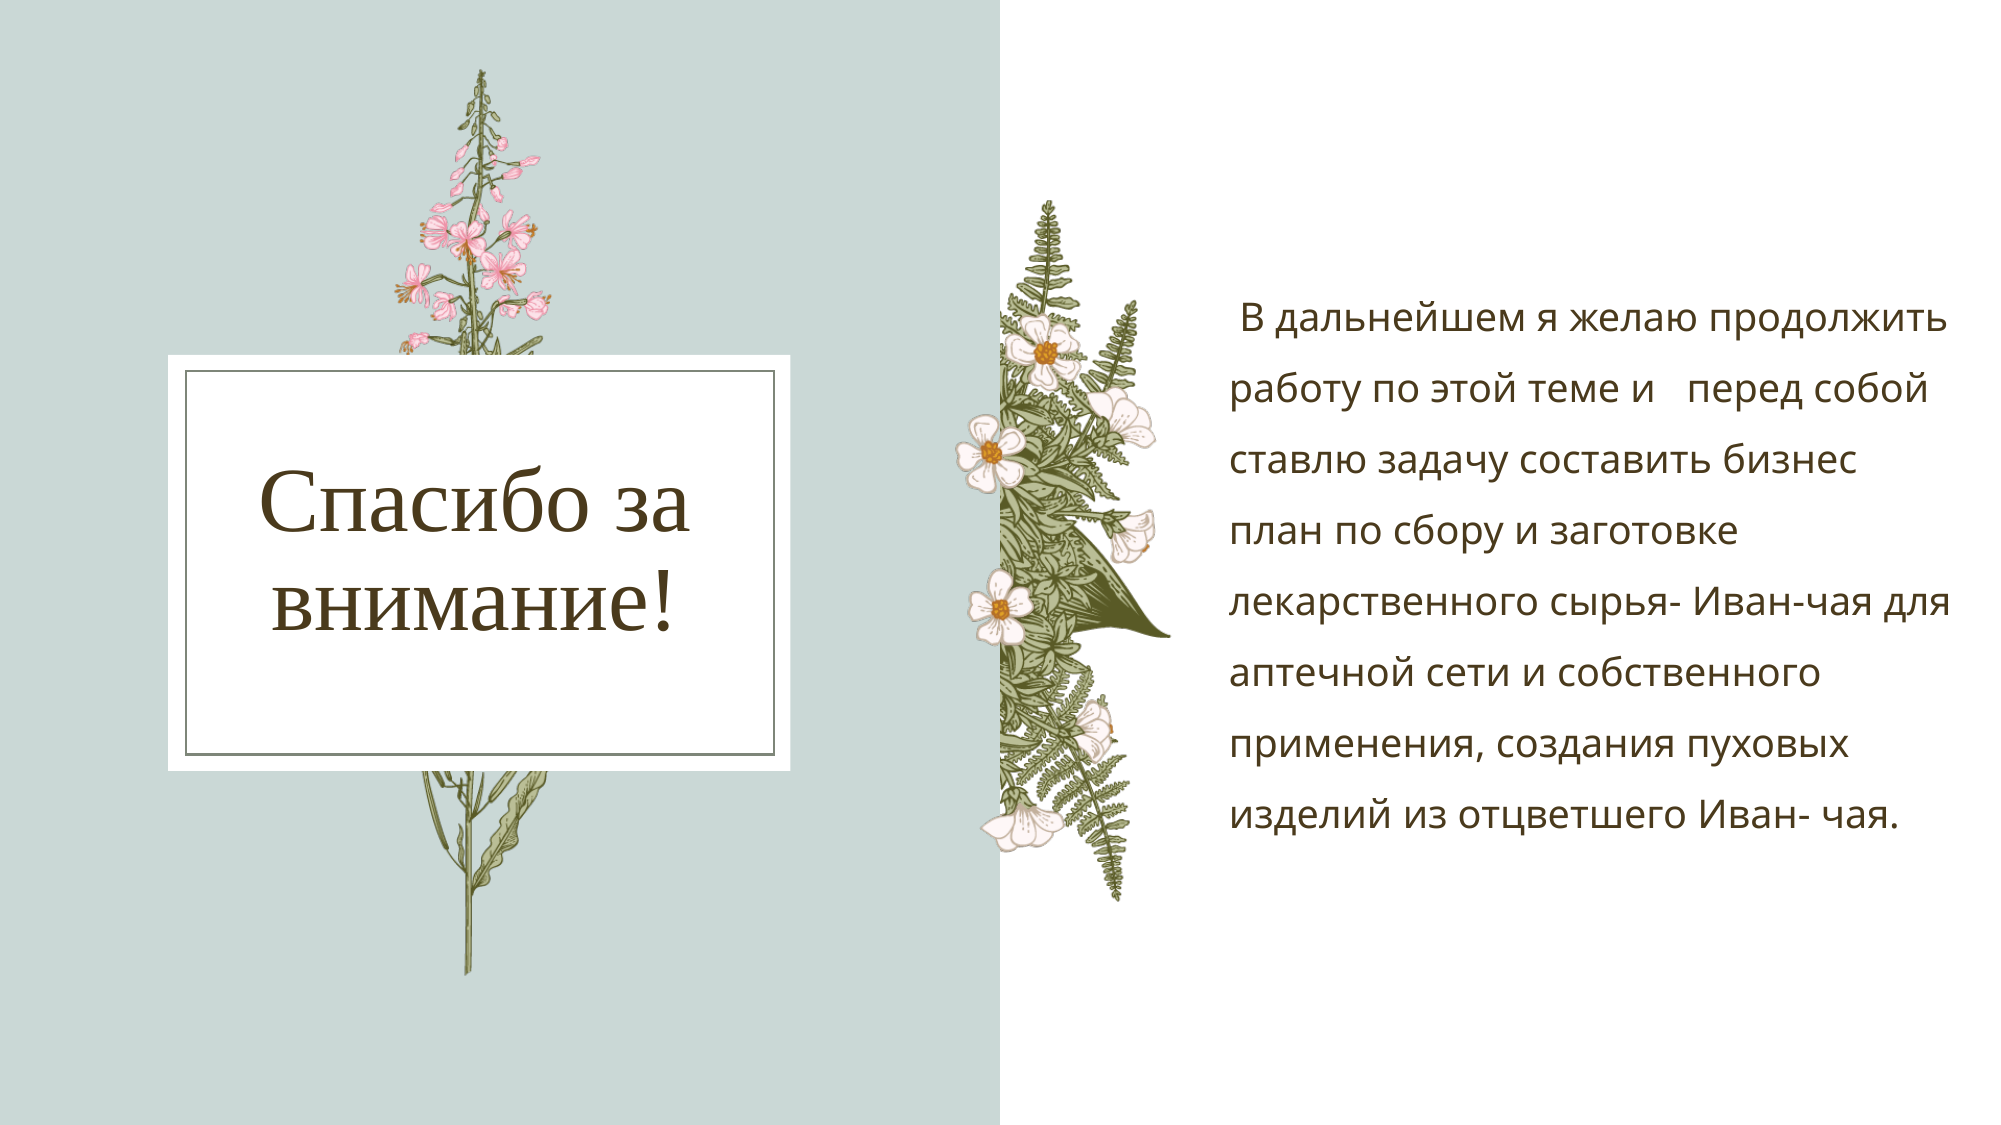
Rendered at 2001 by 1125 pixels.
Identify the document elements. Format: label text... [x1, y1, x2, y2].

list В дальнейшем я желаю продолжить работу по этой теме и перед собой ставлю задачу составить бизнес план по сбору и заготовке лекарственного сырья- Иван-чая для аптечной сети и собственного применения, создания пуховых изделий из отцветшего Иван- чая. [1214, 223, 1968, 969]
picture [380, 62, 578, 354]
title Спасибо за внимание! [241, 410, 710, 693]
picture [947, 190, 1186, 912]
picture [380, 771, 571, 987]
